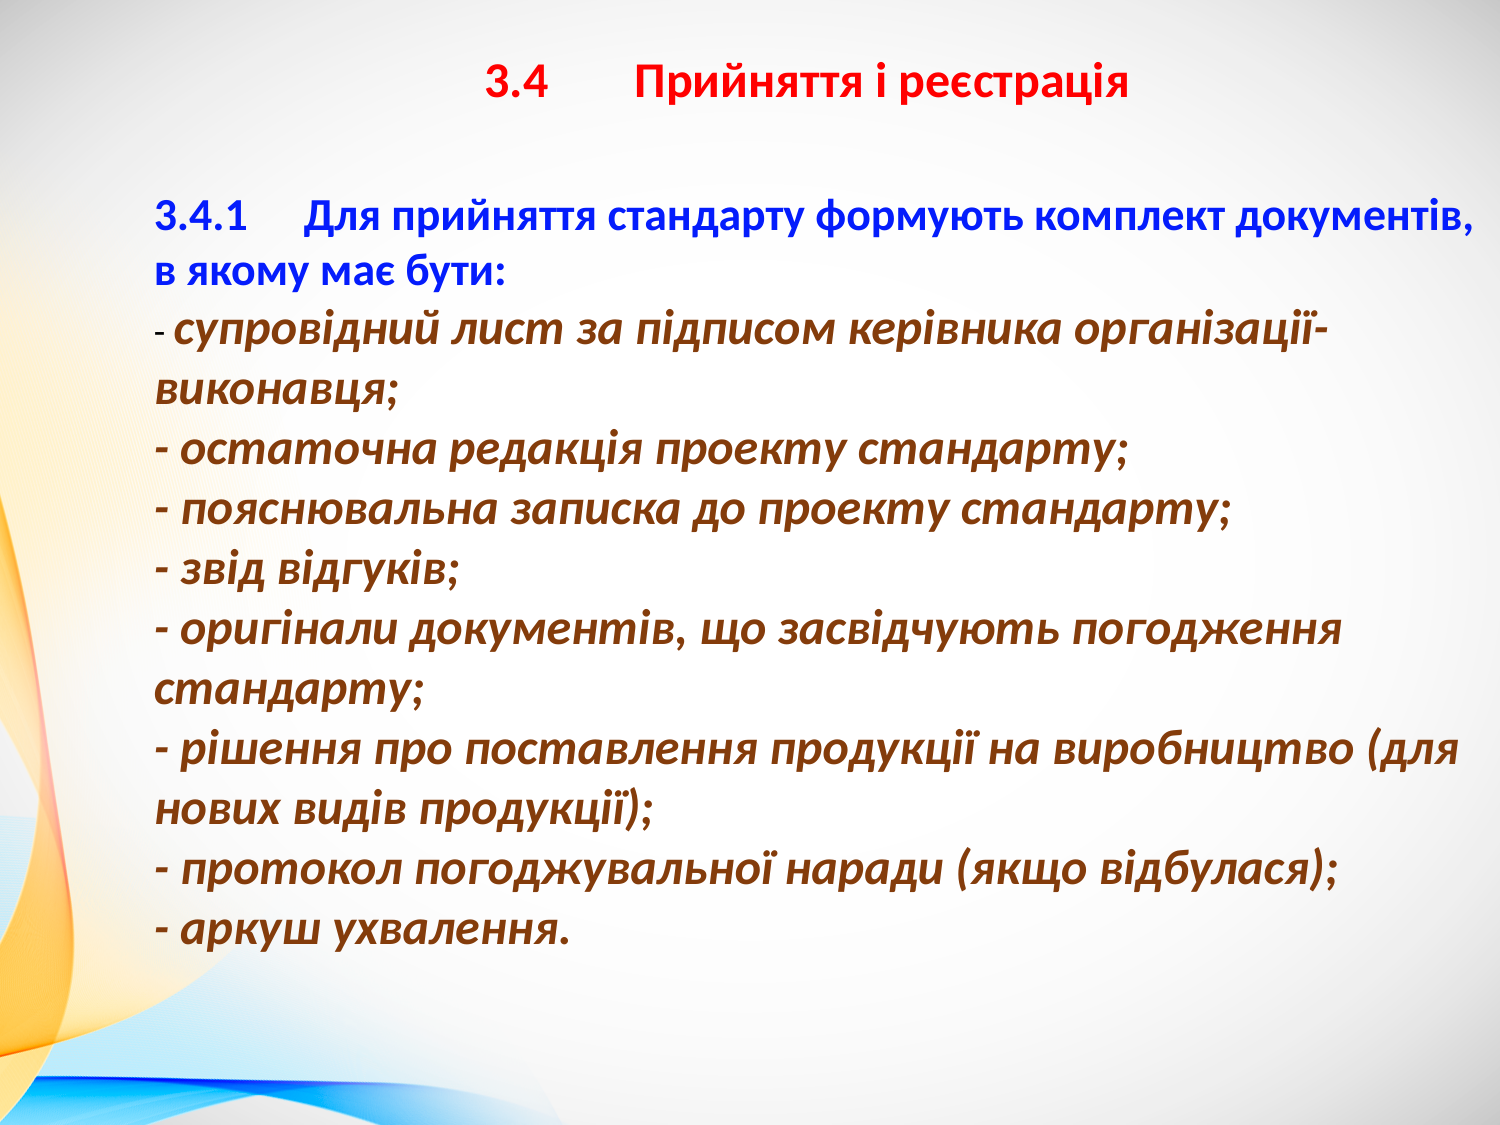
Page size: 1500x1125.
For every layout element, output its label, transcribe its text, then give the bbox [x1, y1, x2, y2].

text_box 3.4.1 Для прийняття стандарту формують комплект документів, в якому має бути: - супровідний лист за підписом керівника організації-виконавця; - остаточна редакція проекту стандарту; - пояснювальна записка до проекту стандарту; - звід відгуків; - оригінали документів, що засвідчують погодження стандарту; - рішення про поставлення продукції на виробництво (для нових видів продукції); - протокол погоджувальної наради (якщо відбулася); - аркуш ухвалення. [138, 176, 1500, 962]
text_box 3.4 Прийняття і реєстрація [470, 40, 1146, 115]
picture [0, 0, 1500, 1125]
